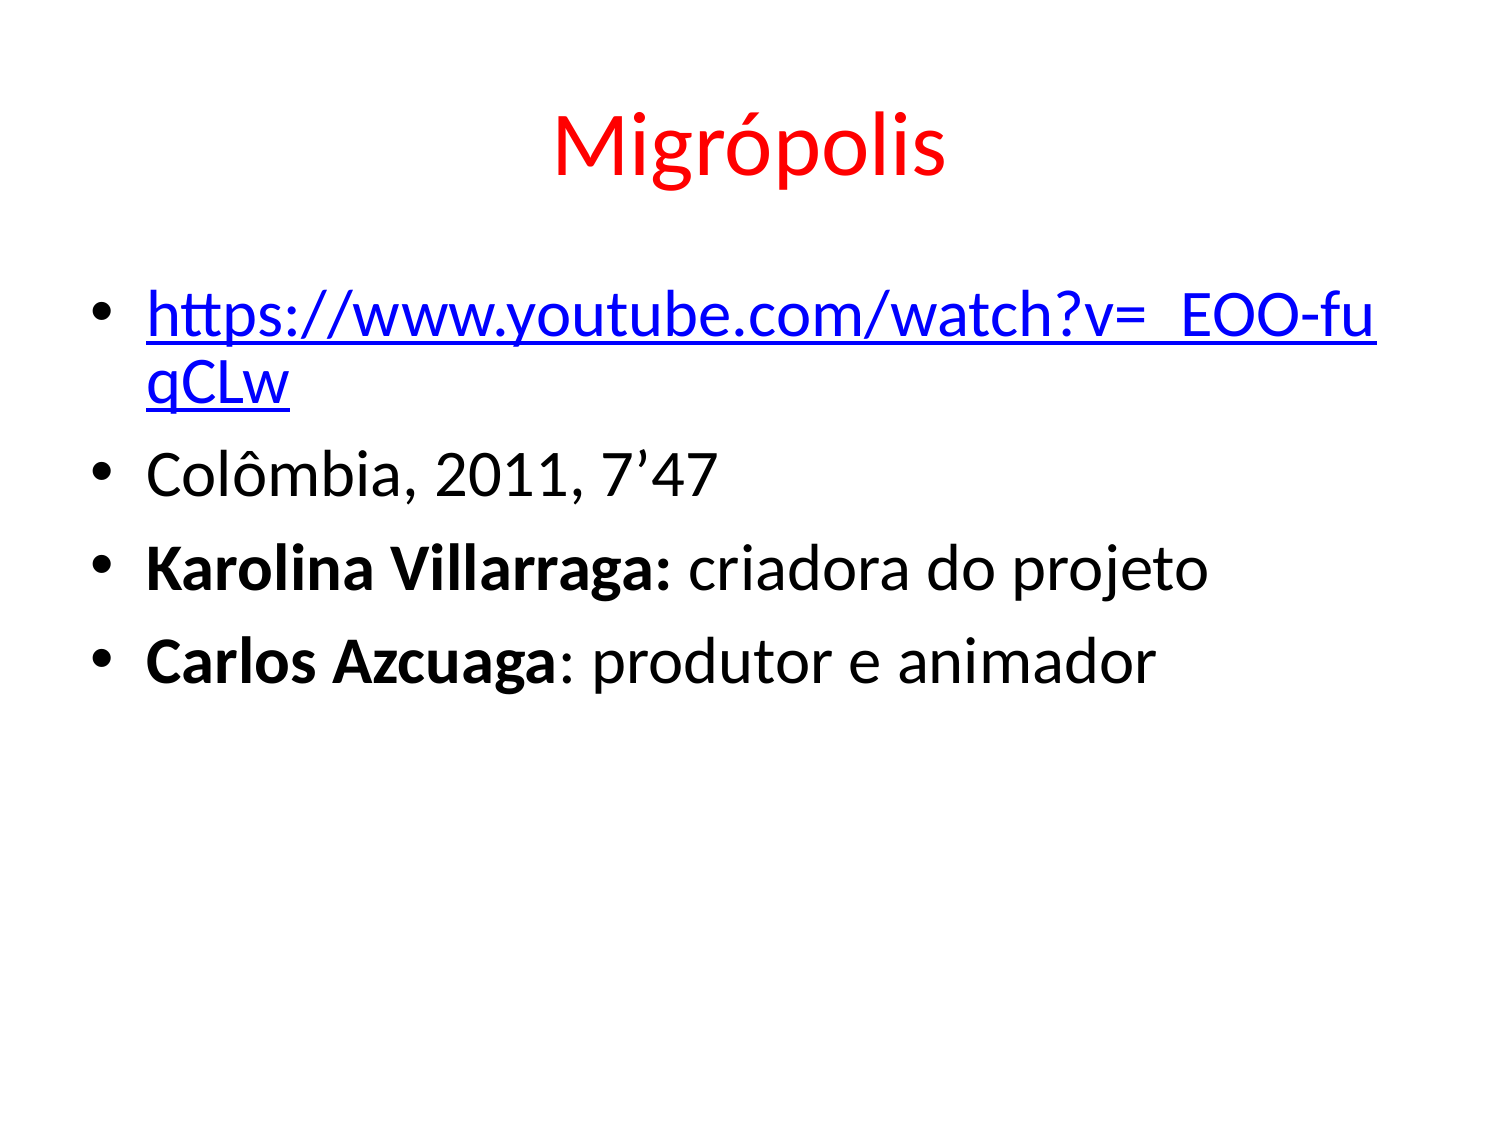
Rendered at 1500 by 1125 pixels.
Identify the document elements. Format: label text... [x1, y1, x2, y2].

title Migrópolis [75, 45, 1425, 233]
list https://www.youtube.com/watch?v=_EOO-fuqCLw Colômbia, 2011, 7’47 Karolina Villarraga: criadora do projeto Carlos Azcuaga: produtor e animador [75, 262, 1425, 1005]
